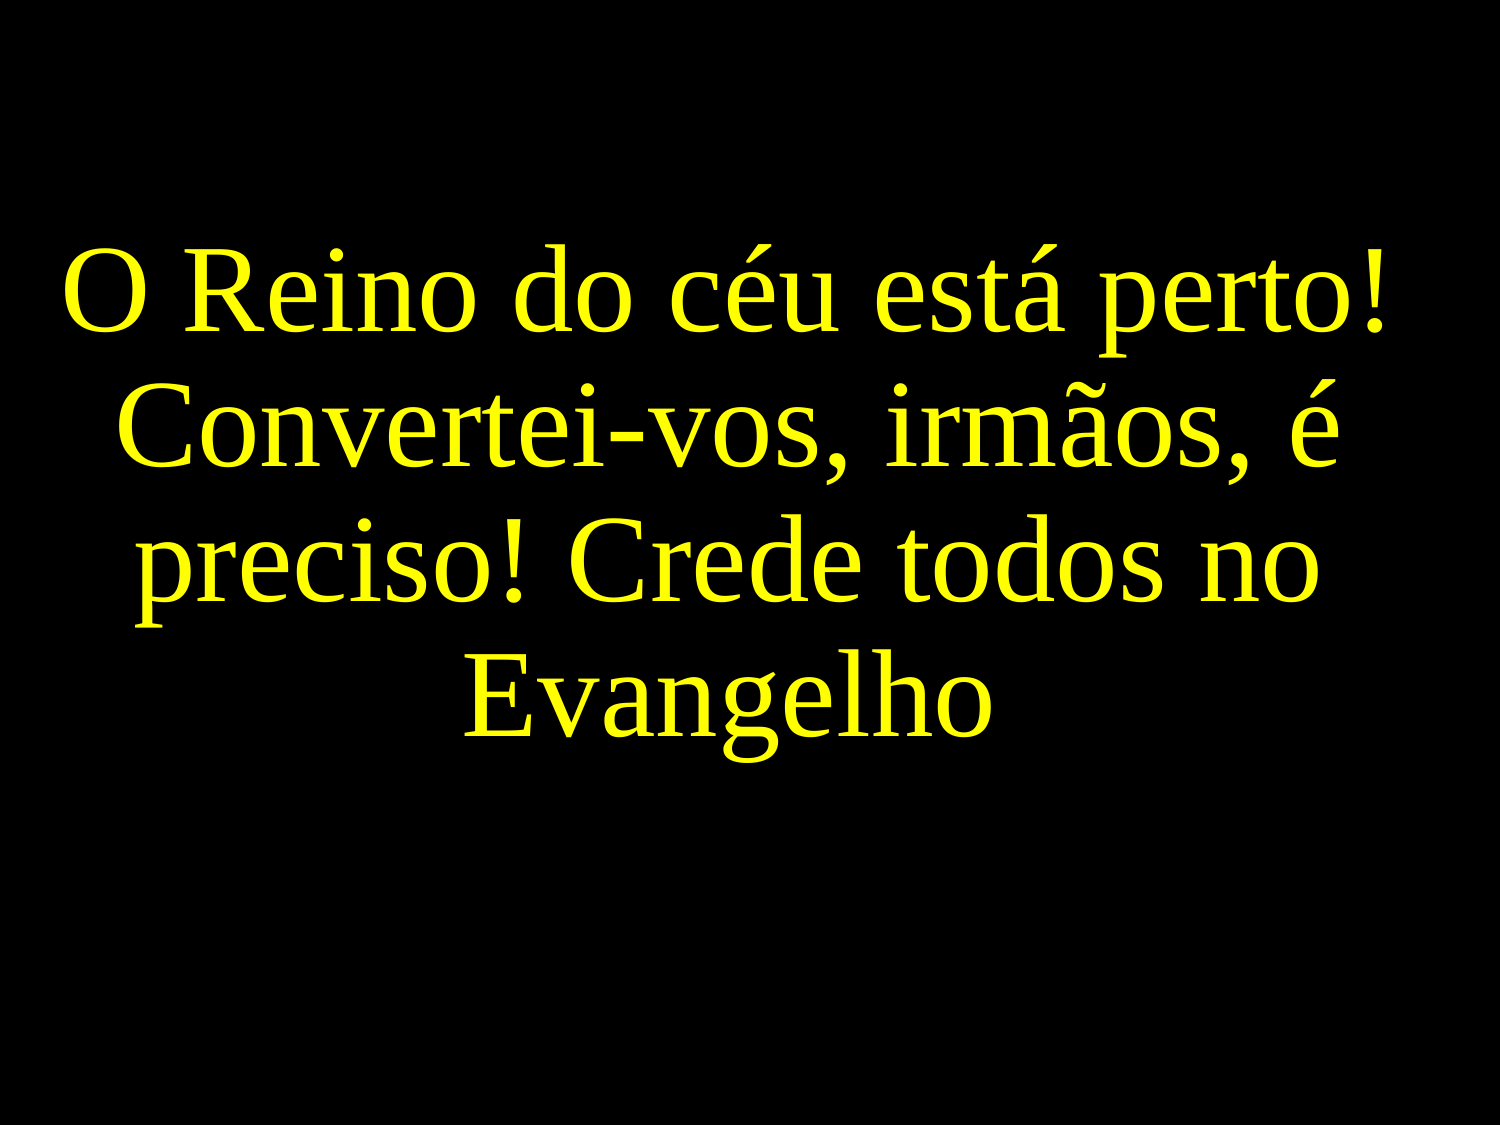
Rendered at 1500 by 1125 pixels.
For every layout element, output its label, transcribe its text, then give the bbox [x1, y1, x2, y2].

list O Reino do céu está perto! Convertei-vos, irmãos, é preciso! Crede todos no Evangelho [30, 215, 1428, 1020]
